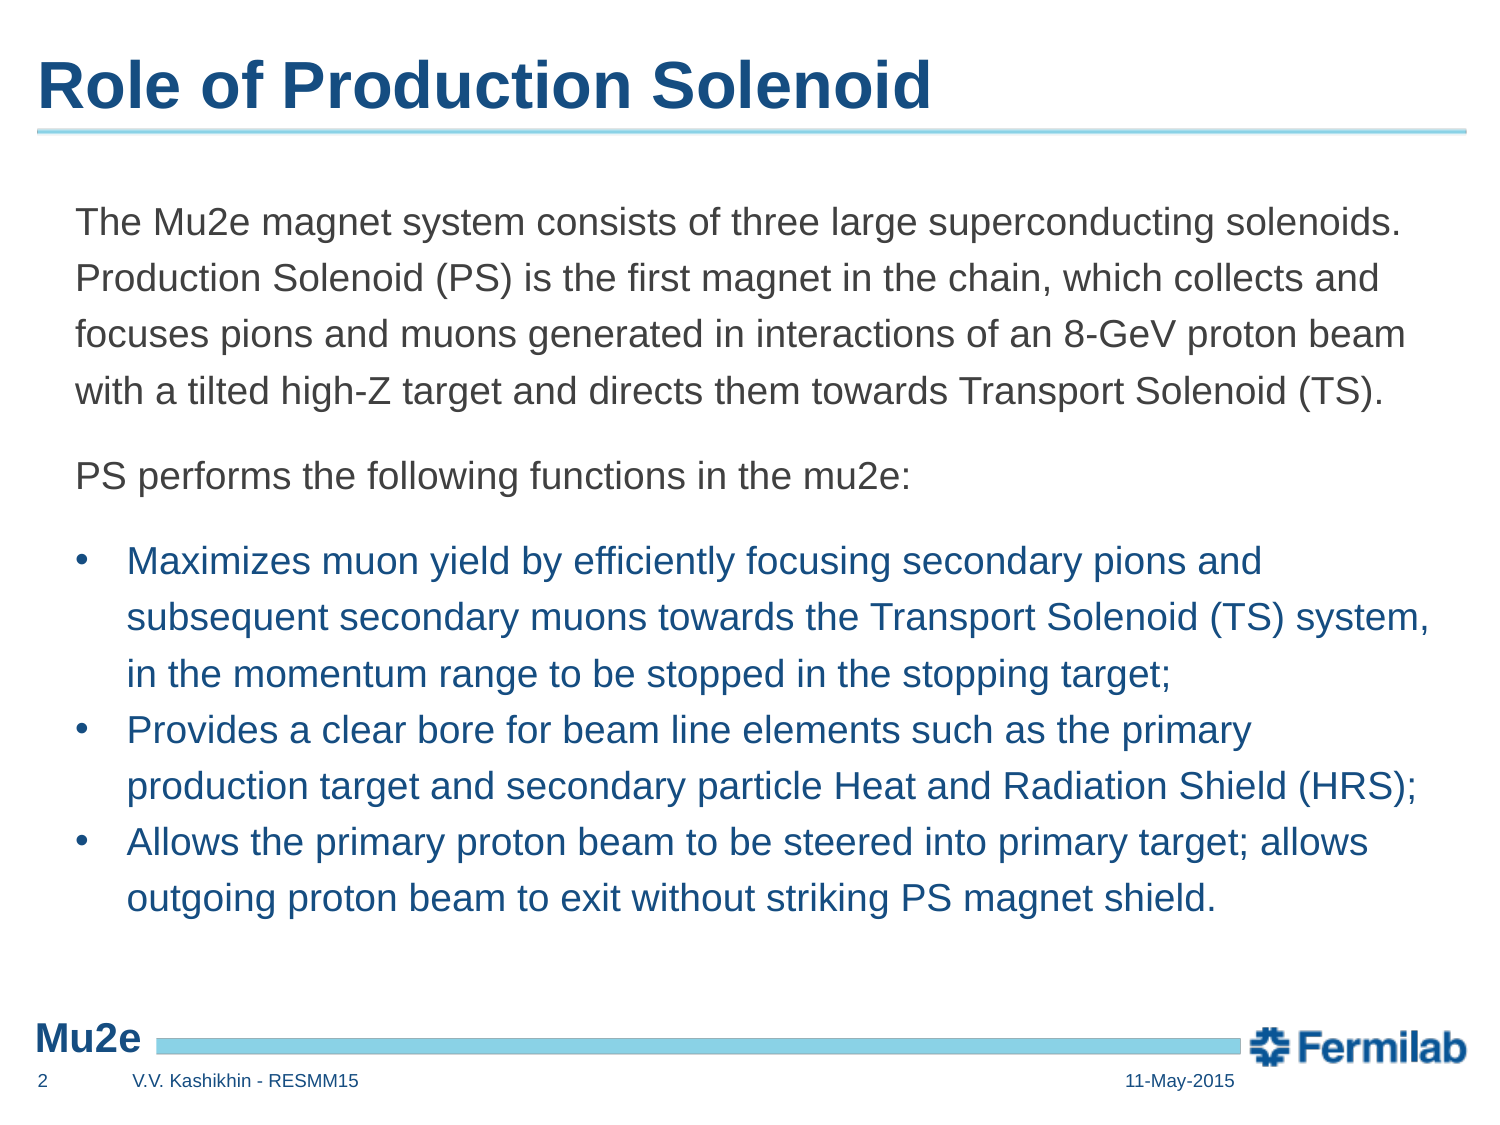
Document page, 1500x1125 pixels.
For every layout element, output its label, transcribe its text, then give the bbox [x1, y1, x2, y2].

title Role of Production Solenoid [37, 17, 1463, 123]
list The Mu2e magnet system consists of three large superconducting solenoids. Production Solenoid (PS) is the first magnet in the chain, which collects and focuses pions and muons generated in interactions of an 8-GeV proton beam with a tilted high-Z target and directs them towards Transport Solenoid (TS). PS performs the following functions in the mu2e: Maximizes muon yield by efficiently focusing secondary pions and subsequent secondary muons towards the Transport Solenoid (TS) system, in the momentum range to be stopped in the stopping target; Provides a clear bore for beam line elements such as the primary production target and secondary particle Heat and Radiation Shield (HRS); Allows the primary proton beam to be steered into primary target; allows outgoing proton beam to exit without striking PS magnet shield. [75, 187, 1438, 988]
slide_number 2 [37, 1068, 111, 1109]
slide_number 11-May-2015 [1058, 1068, 1235, 1109]
footer V.V. Kashikhin - RESMM15 [132, 1068, 1014, 1109]
